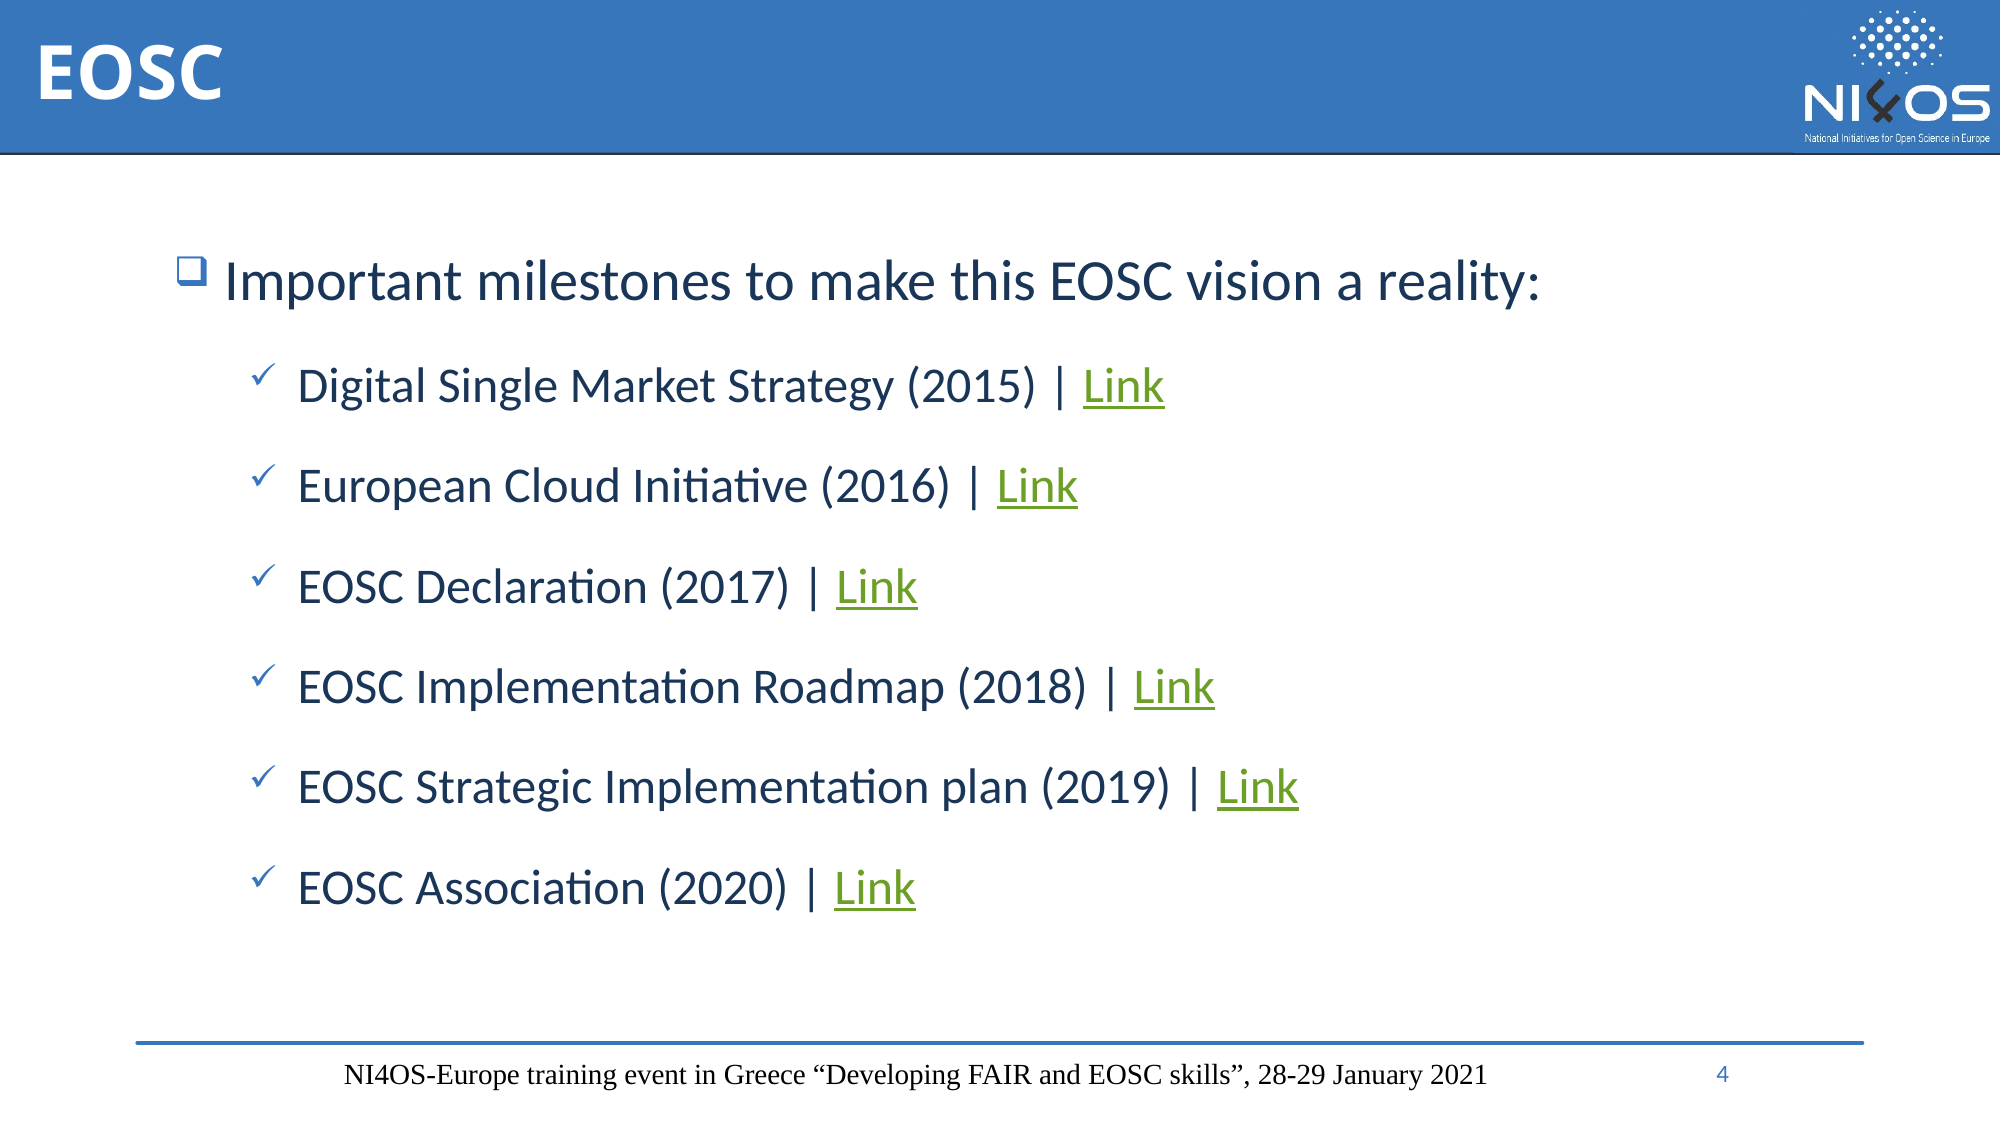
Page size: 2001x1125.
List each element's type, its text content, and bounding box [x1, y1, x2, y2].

title EOSC [0, 0, 1793, 153]
picture [1793, 0, 2000, 153]
list Important milestones to make this EOSC vision a reality: Digital Single Market Strategy (2015) | Link European Cloud Initiative (2016) | Link EOSC Declaration (2017) | Link EOSC Implementation Roadmap (2018) | Link EOSC Strategic Implementation plan (2019) | Link EOSC Association (2020) | Link [158, 199, 1561, 996]
footer NI4OS-Europe training event in Greece “Developing FAIR and EOSC skills”, 28-29 January 2021 [137, 1042, 1701, 1103]
slide_number 4 [1701, 1042, 1863, 1103]
